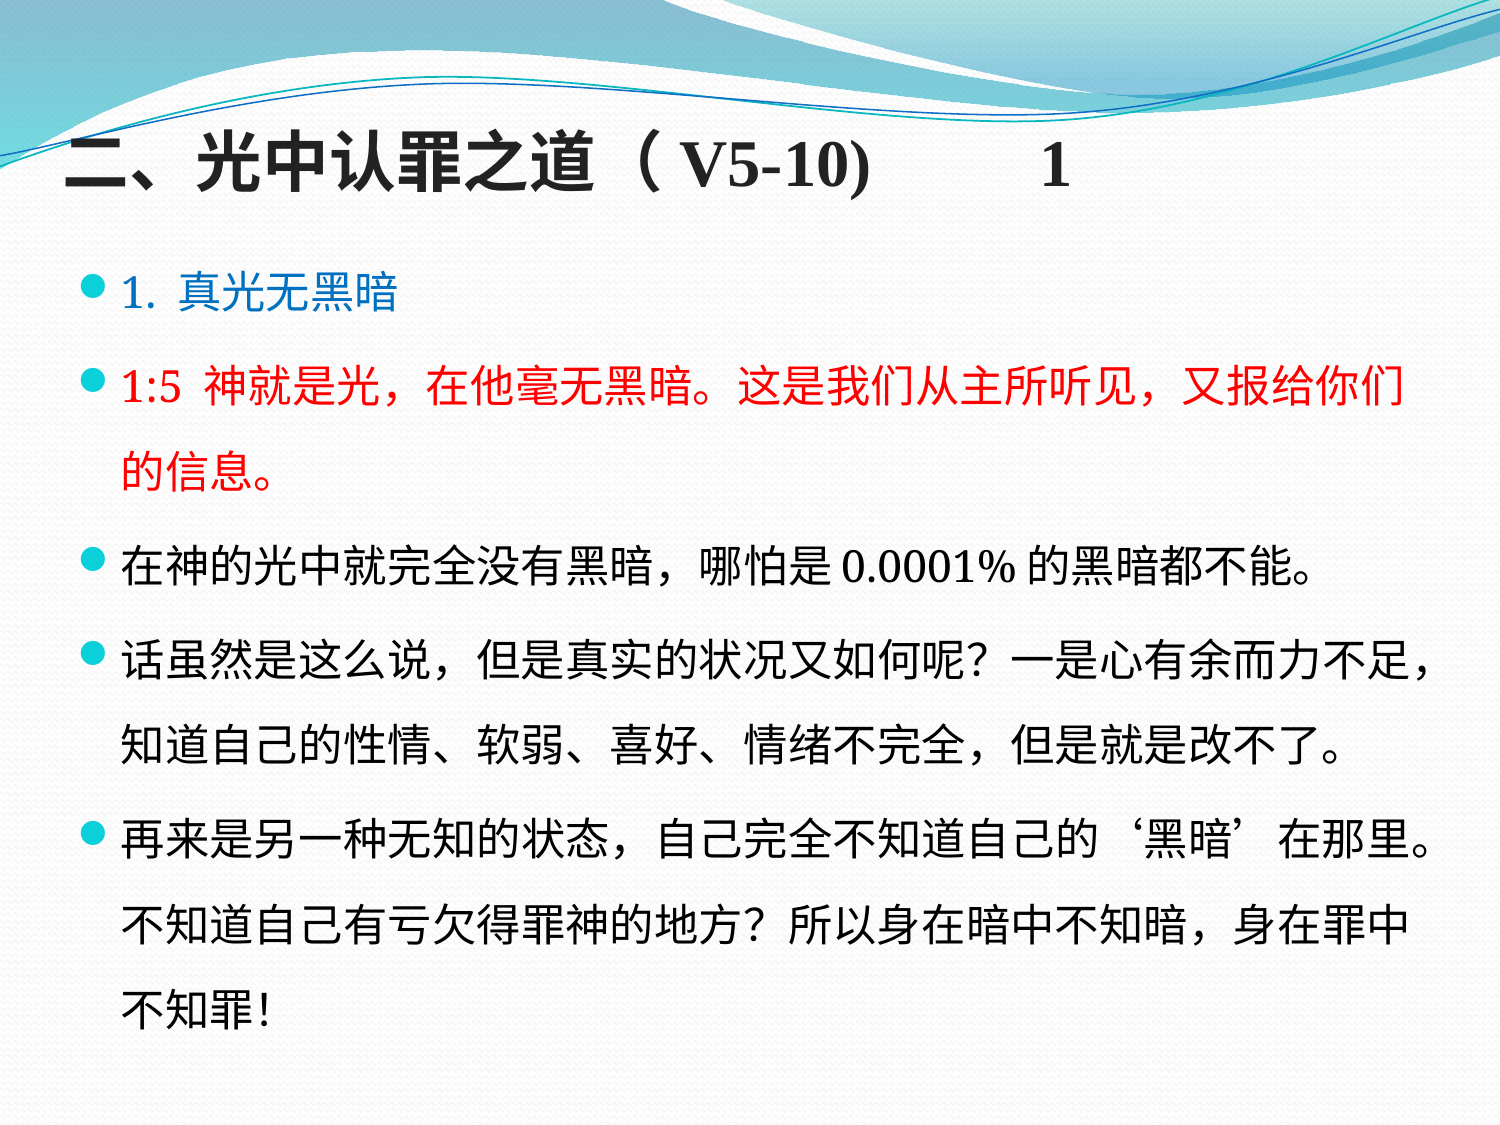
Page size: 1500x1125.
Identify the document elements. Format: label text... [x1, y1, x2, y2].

list 1. 真光无黑暗 1:5 神就是光，在他毫无黑暗。这是我们从主所听见，又报给你们的信息。 在神的光中就完全没有黑暗，哪怕是0.0001%的黑暗都不能。 话虽然是这么说，但是真实的状况又如何呢？一是心有余而力不足，知道自己的性情、软弱、喜好、情绪不完全，但是就是改不了。 再来是另一种无知的状态，自己完全不知道自己的‘黑暗’在那里。不知道自己有亏欠得罪神的地方？所以身在暗中不知暗，身在罪中不知罪！ [62, 224, 1450, 1050]
title 二、光中认罪之道（V5-10) 1 [62, 87, 1413, 200]
